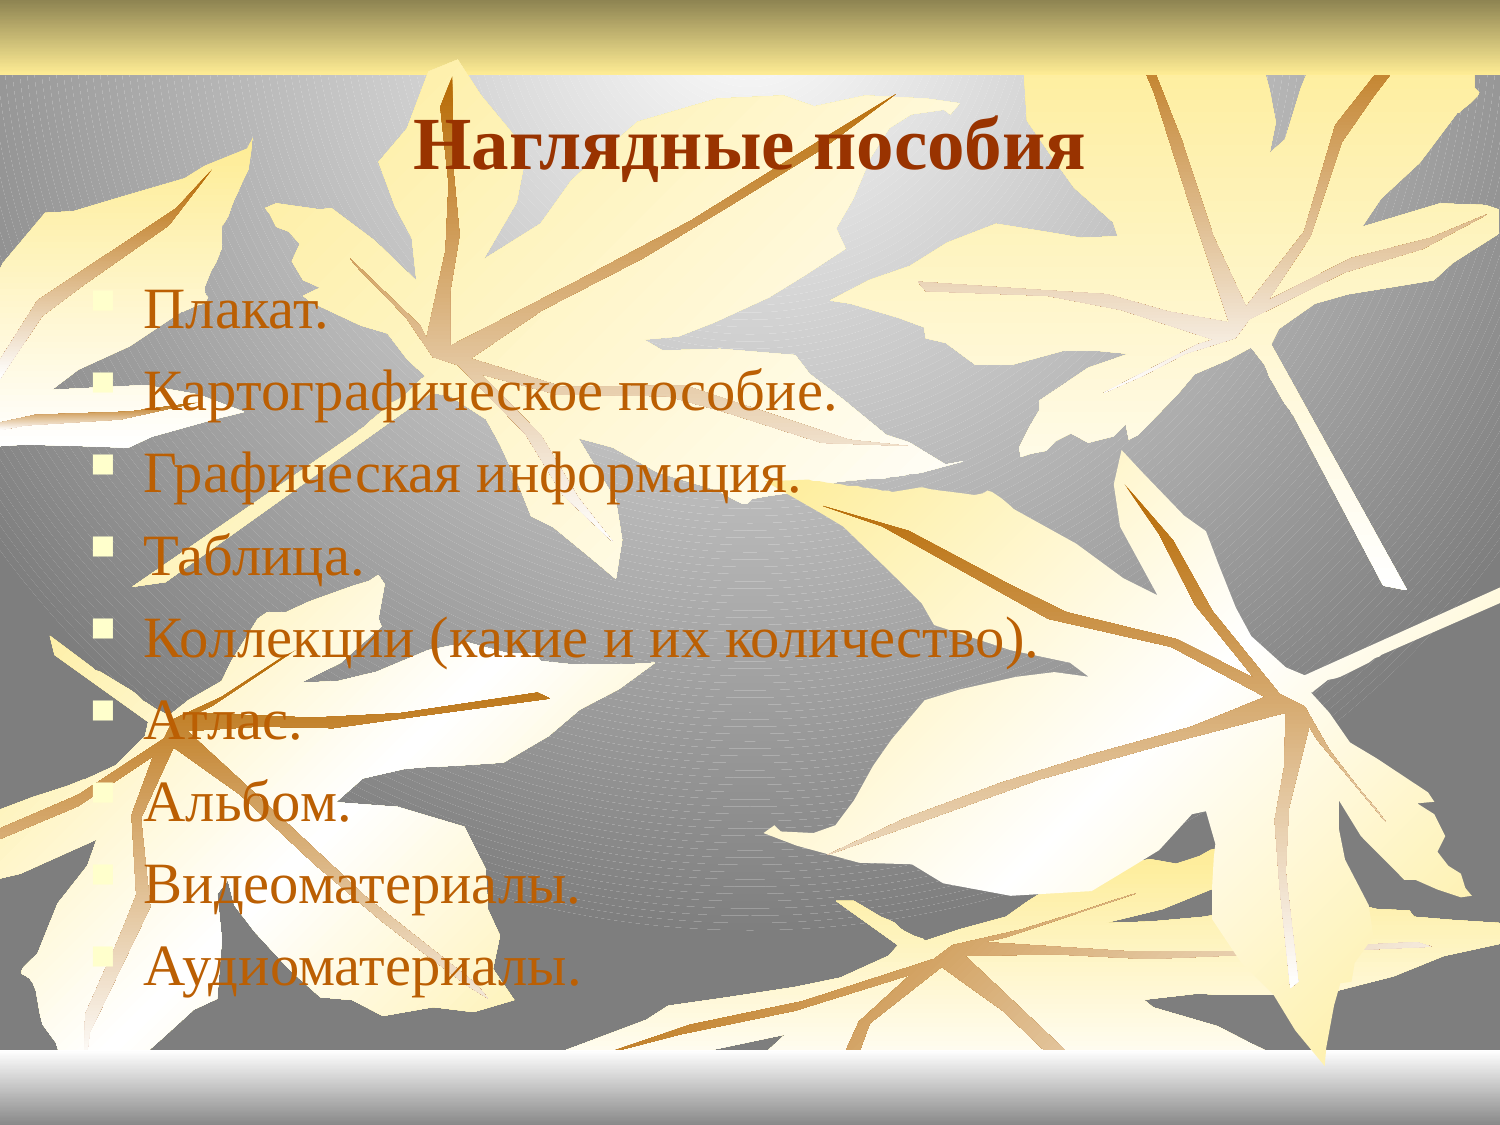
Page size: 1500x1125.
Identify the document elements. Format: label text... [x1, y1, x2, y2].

title Наглядные пособия [74, 45, 1426, 234]
list Плакат. Картографическое пособие. Графическая информация. Таблица. Коллекции (какие и их количество). Атлас. Альбом. Видеоматериалы. Аудиоматериалы. [74, 262, 1426, 1006]
